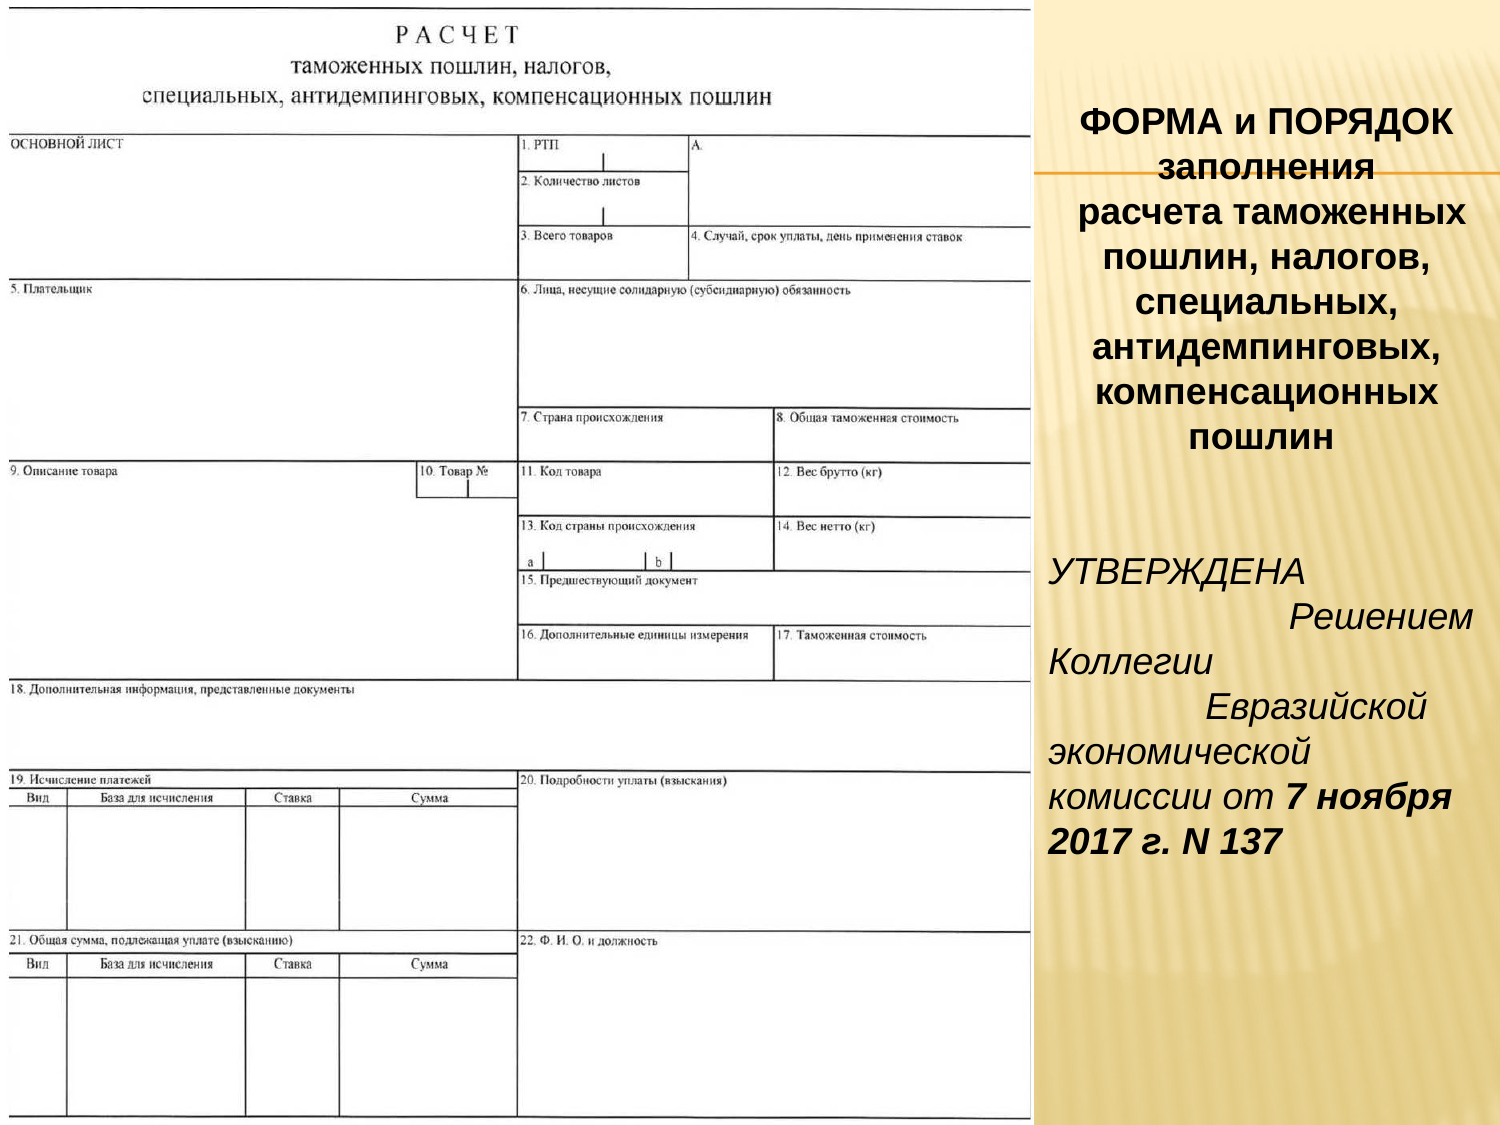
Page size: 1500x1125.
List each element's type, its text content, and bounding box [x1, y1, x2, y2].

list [0, 0, 1034, 1125]
text_box ФОРМА и ПОРЯДОК заполнения расчета таможенных пошлин, налогов, специальных, антидемпинговых, компенсационных пошлин [1034, 0, 1500, 600]
text_box УТВЕРЖДЕНА Решением Коллегии Евразийской экономической комиссии от 7 ноября 2017 г. N 137 [1041, 600, 1500, 915]
